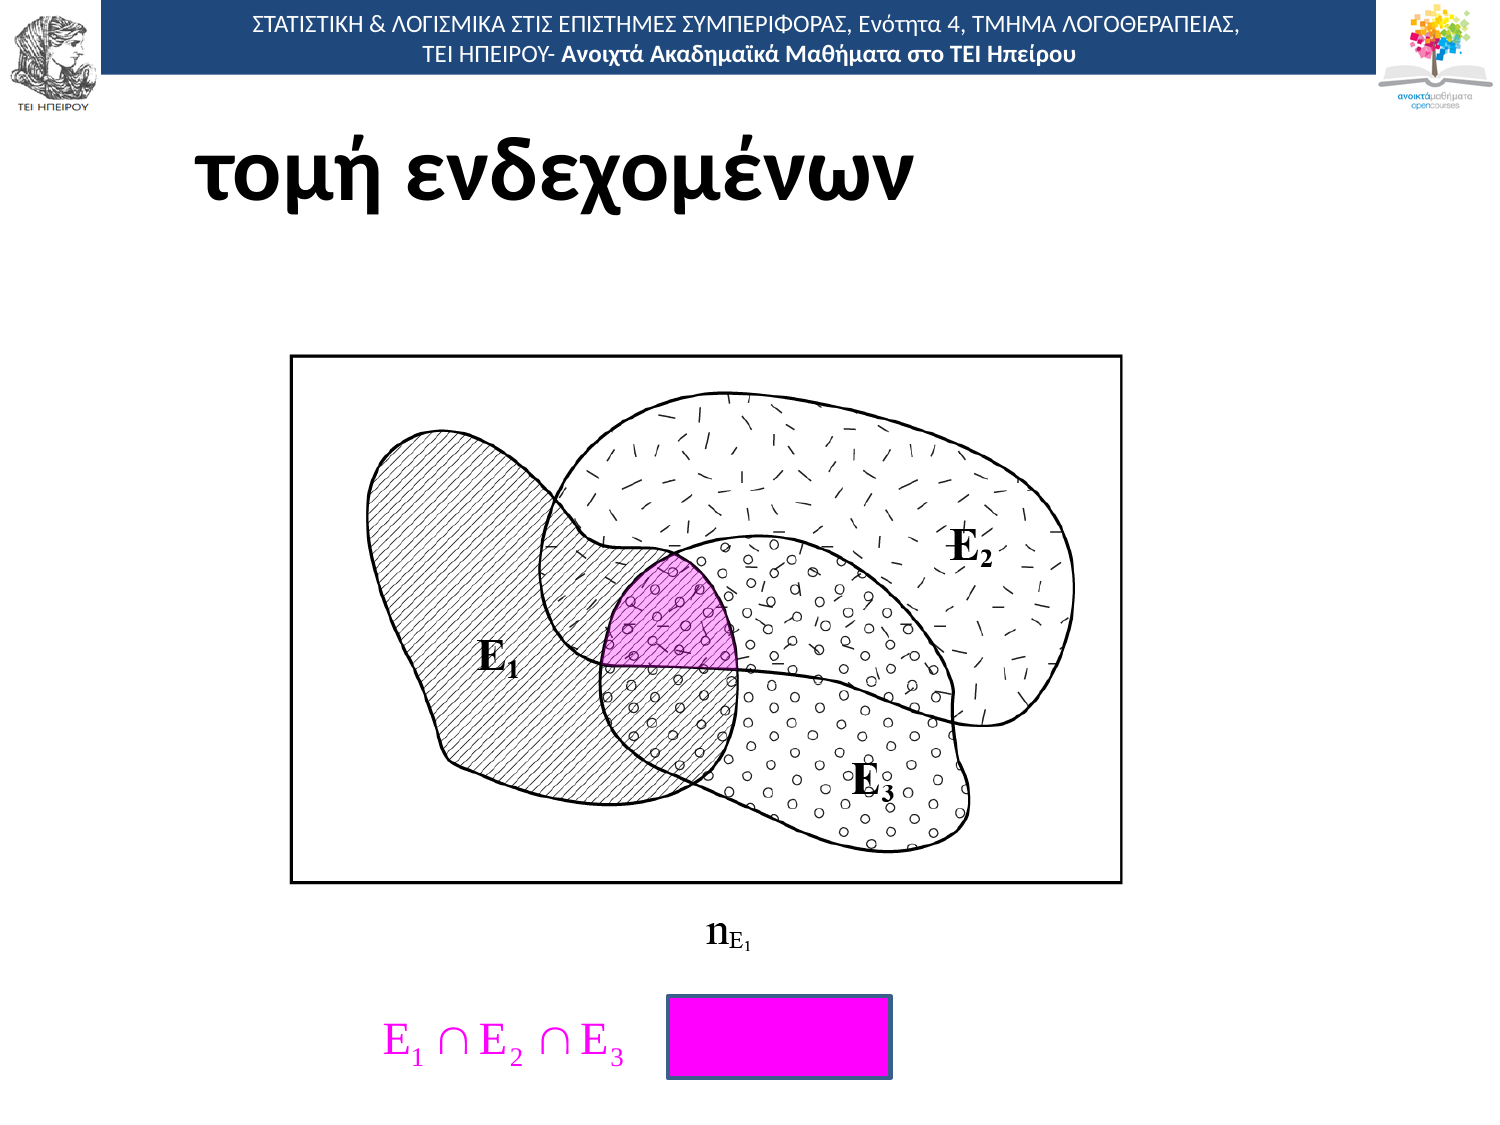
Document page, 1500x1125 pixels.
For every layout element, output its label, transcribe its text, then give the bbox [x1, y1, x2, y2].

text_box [374, 1007, 633, 1076]
text_box [666, 994, 893, 1080]
picture [1375, 0, 1500, 114]
text_box ΣΤΑΤΙΣΤΙΚΗ & ΛΟΓΙΣΜΙΚΑ ΣΤΙΣ ΕΠΙΣΤΗΜΕΣ ΣΥΜΠΕΡΙΦΟΡΑΣ, Ενότητα 4, ΤΜΗΜΑ ΛΟΓΟΘΕΡΑΠΕΙΑΣ, ΤΕΙ ΗΠΕΙΡΟΥ- Ανοιχτά Ακαδημαϊκά Μαθήματα στο ΤΕΙ Ηπείρου [101, 0, 1373, 75]
picture [0, 0, 101, 114]
text_box τομή ενδεχομένων [182, 101, 1351, 290]
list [100, 278, 1330, 987]
